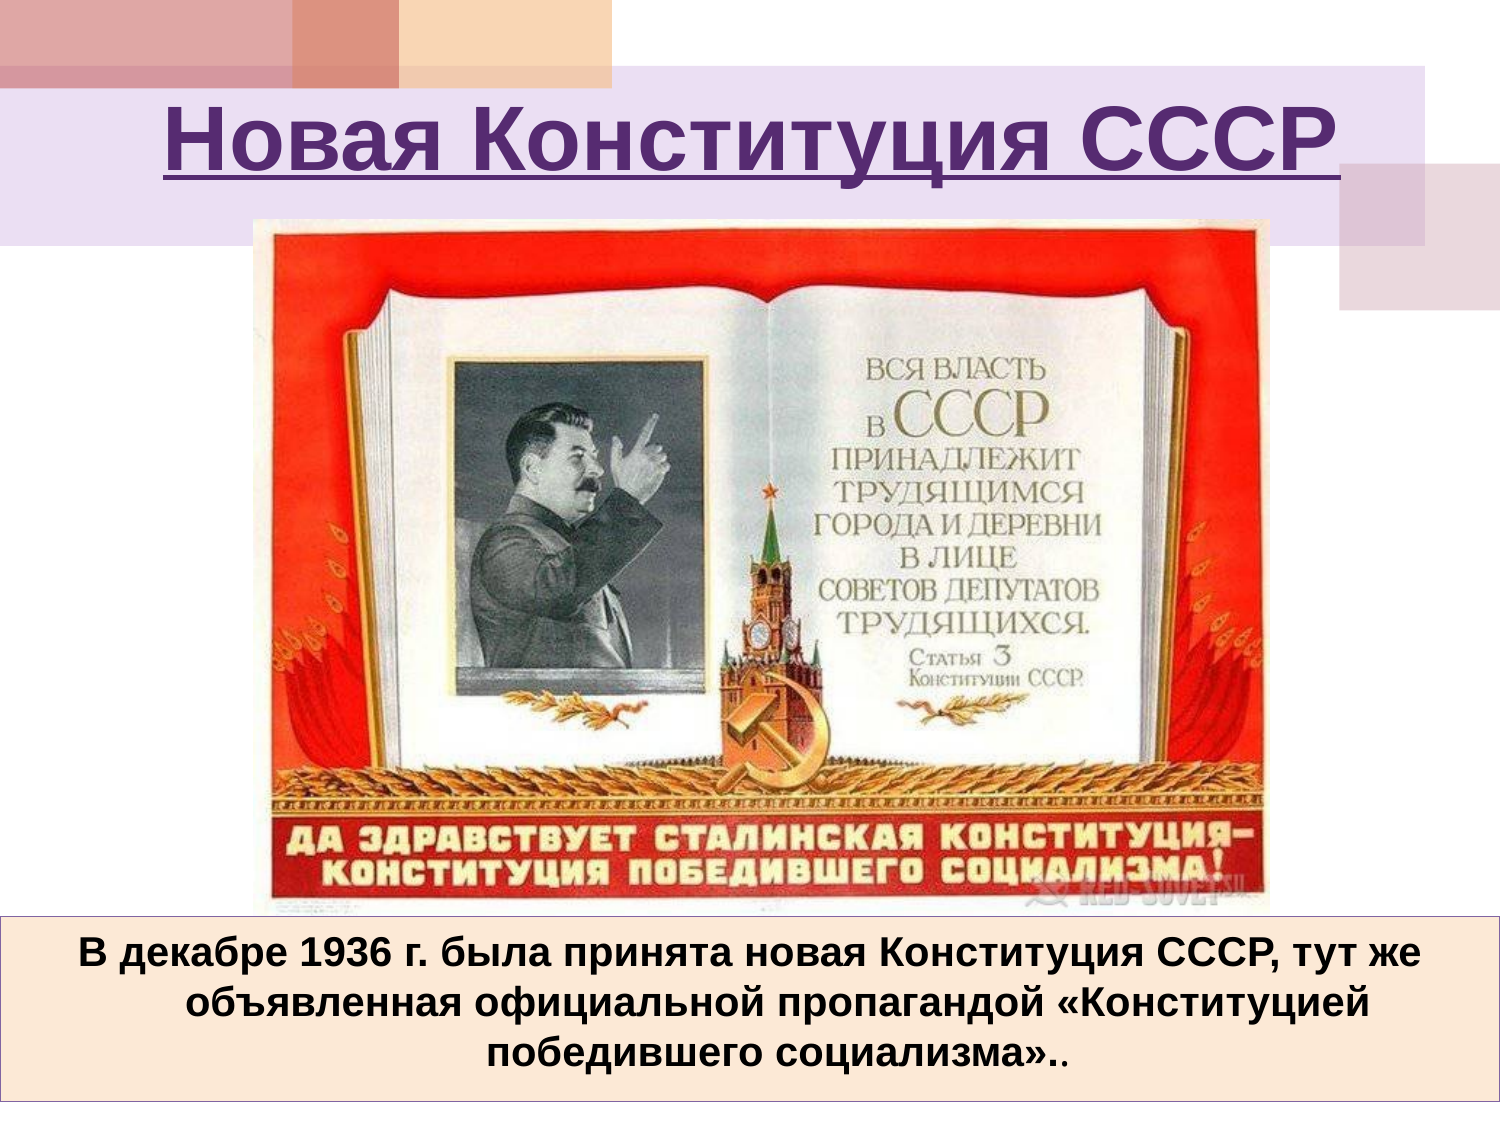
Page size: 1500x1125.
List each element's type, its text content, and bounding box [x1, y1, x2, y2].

list В декабре 1936 г. была принята новая Конституция СССР, тут же объявленная официальной пропагандой «Конституцией победившего социализма».. [0, 916, 1500, 1102]
title Новая Конституция СССР [76, 54, 1427, 213]
picture [253, 219, 1270, 920]
